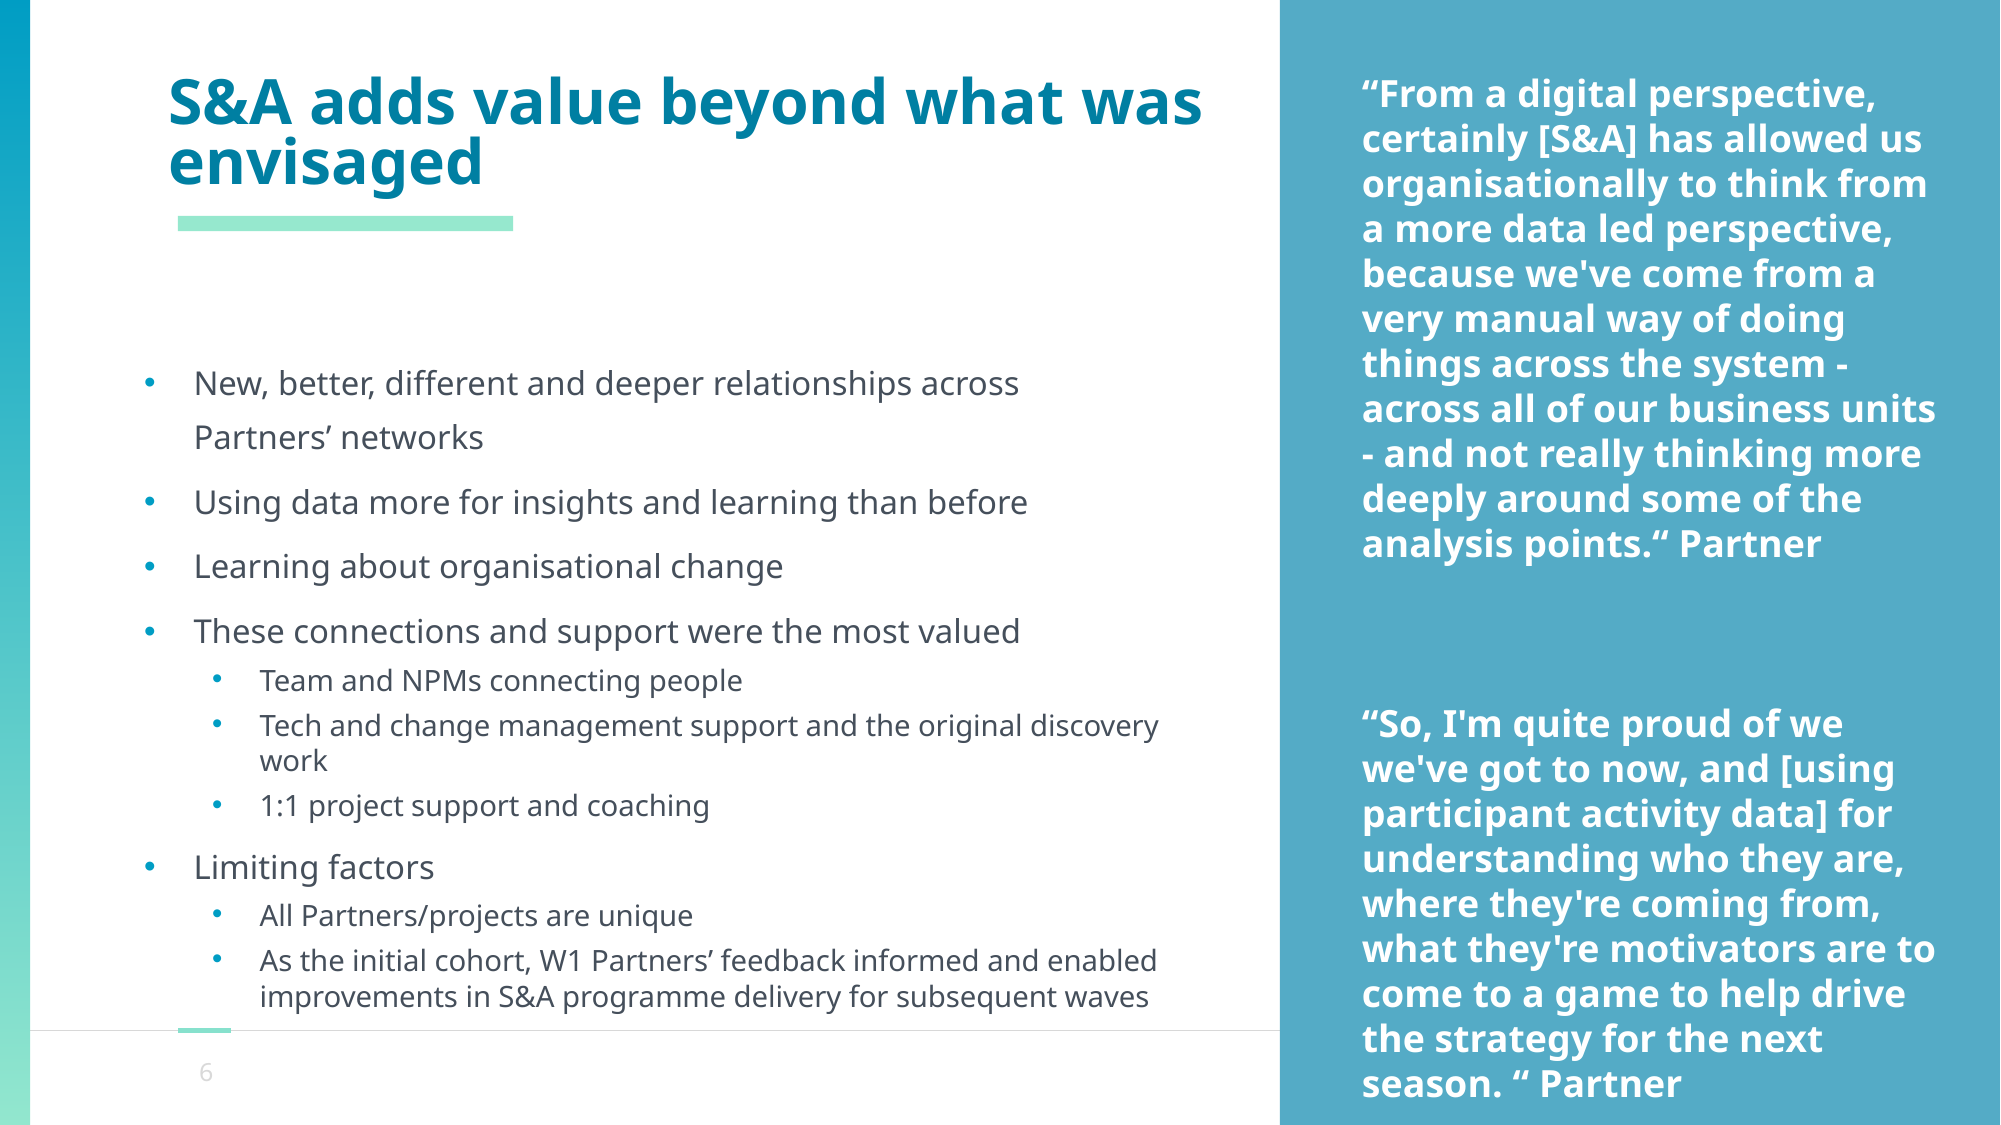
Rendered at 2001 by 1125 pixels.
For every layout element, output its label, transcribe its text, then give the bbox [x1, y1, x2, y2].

title S&A adds value beyond what was envisaged [153, 0, 1256, 212]
slide_number 6 [166, 1044, 247, 1104]
list New, better, different and deeper relationships across Partners’ networks Using data more for insights and learning than before Learning about organisational change These connections and support were the most valued Team and NPMs connecting people Tech and change management support and the original discovery work 1:1 project support and coaching Limiting factors All Partners/projects are unique As the initial cohort, W1 Partners’ feedback informed and enabled improvements in S&A programme delivery for subsequent waves [112, 343, 1177, 1044]
text_box [1279, 0, 2000, 1125]
text_box “From a digital perspective, certainly [S&A] has allowed us organisationally to think from a more data led perspective, because we've come from a very manual way of doing things across the system - across all of our business units - and not really thinking more deeply around some of the analysis points.“ Partner “So, I'm quite proud of we we've got to now, and [using participant activity data] for understanding who they are, where they're coming from, what they're motivators are to come to a game to help drive the strategy for the next season. “ Partner [1346, 62, 1958, 1125]
